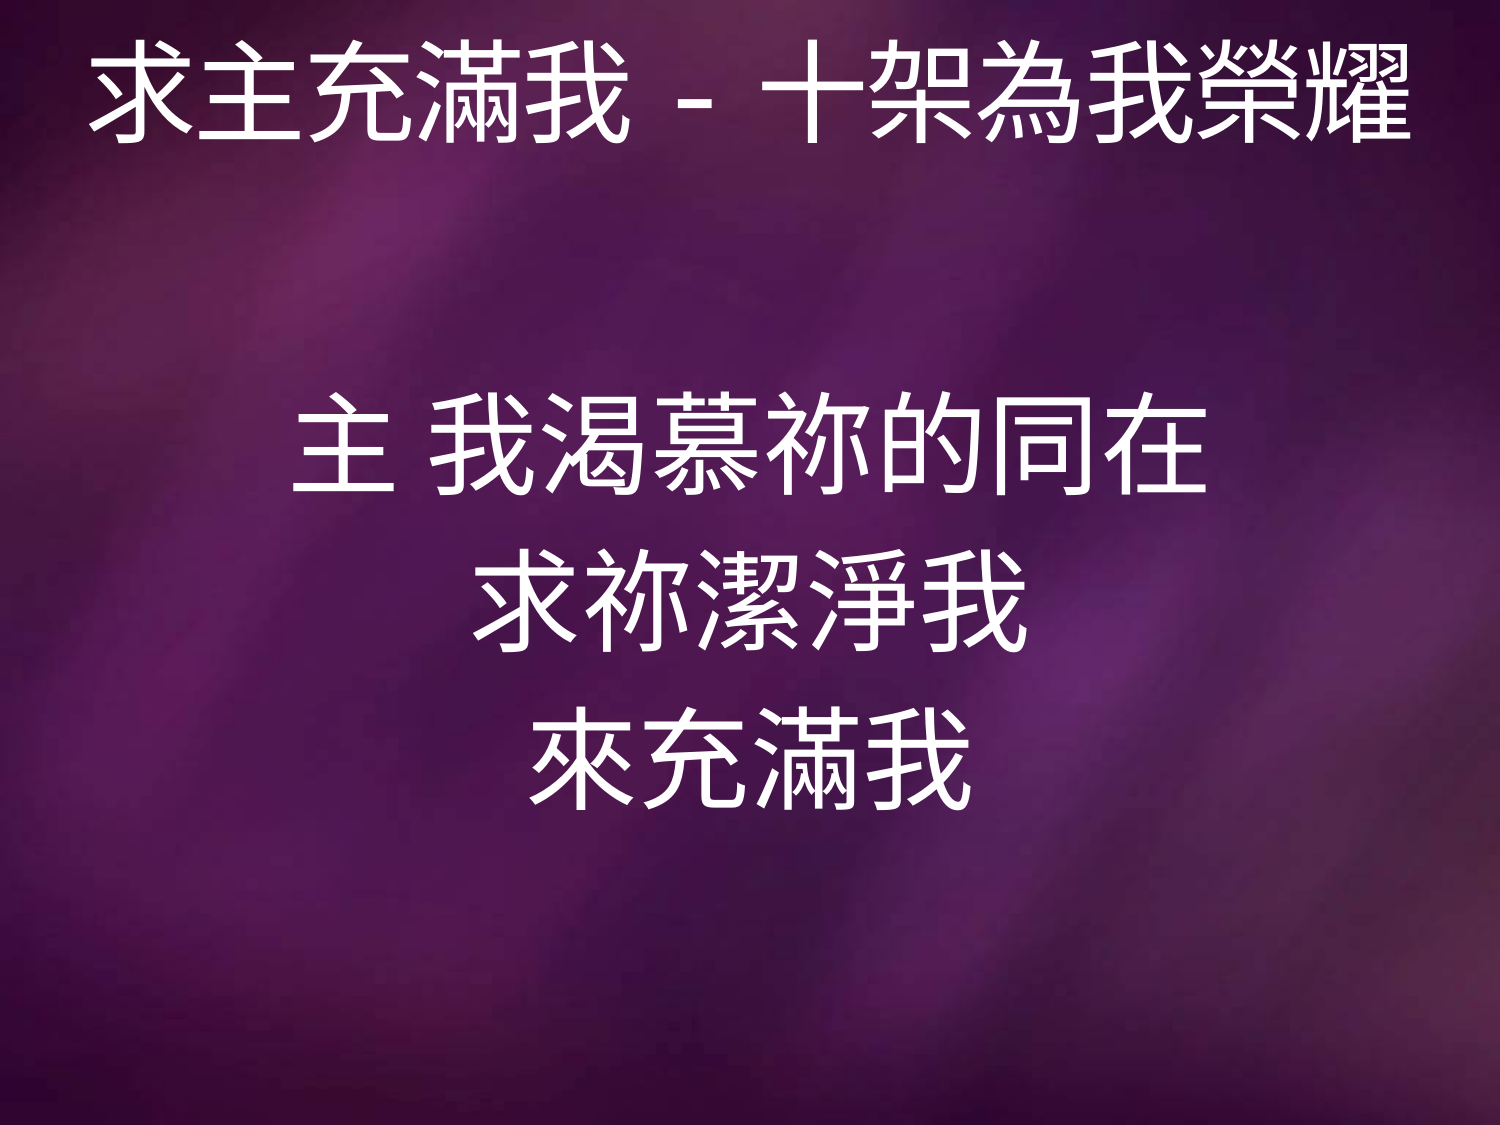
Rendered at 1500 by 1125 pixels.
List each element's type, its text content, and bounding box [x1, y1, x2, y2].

list 主 我渴慕祢的同在 求祢潔淨我 來充滿我 [62, 373, 1438, 838]
picture [0, 0, 1500, 1125]
title 求主充滿我-十架為我榮耀 [62, 37, 1438, 161]
